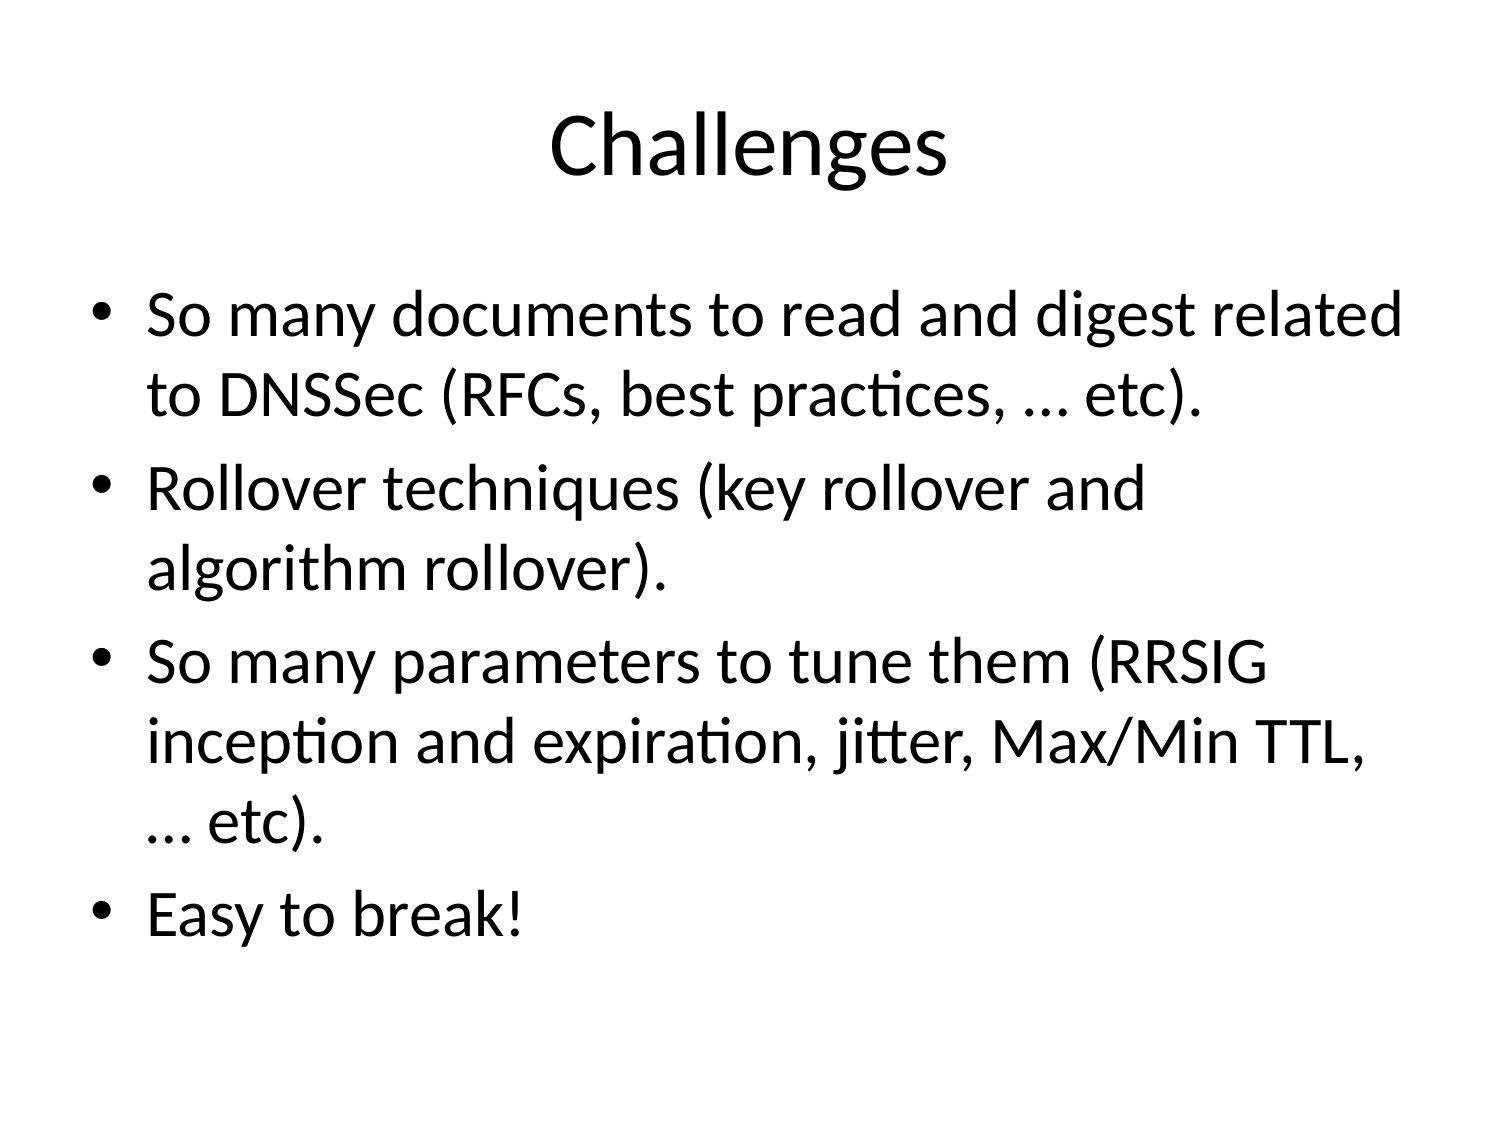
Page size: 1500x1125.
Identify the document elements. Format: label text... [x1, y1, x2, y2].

list So many documents to read and digest related to DNSSec (RFCs, best practices, … etc). Rollover techniques (key rollover and algorithm rollover). So many parameters to tune them (RRSIG inception and expiration, jitter, Max/Min TTL, … etc). Easy to break! [75, 262, 1425, 1005]
title Challenges [75, 45, 1425, 233]
